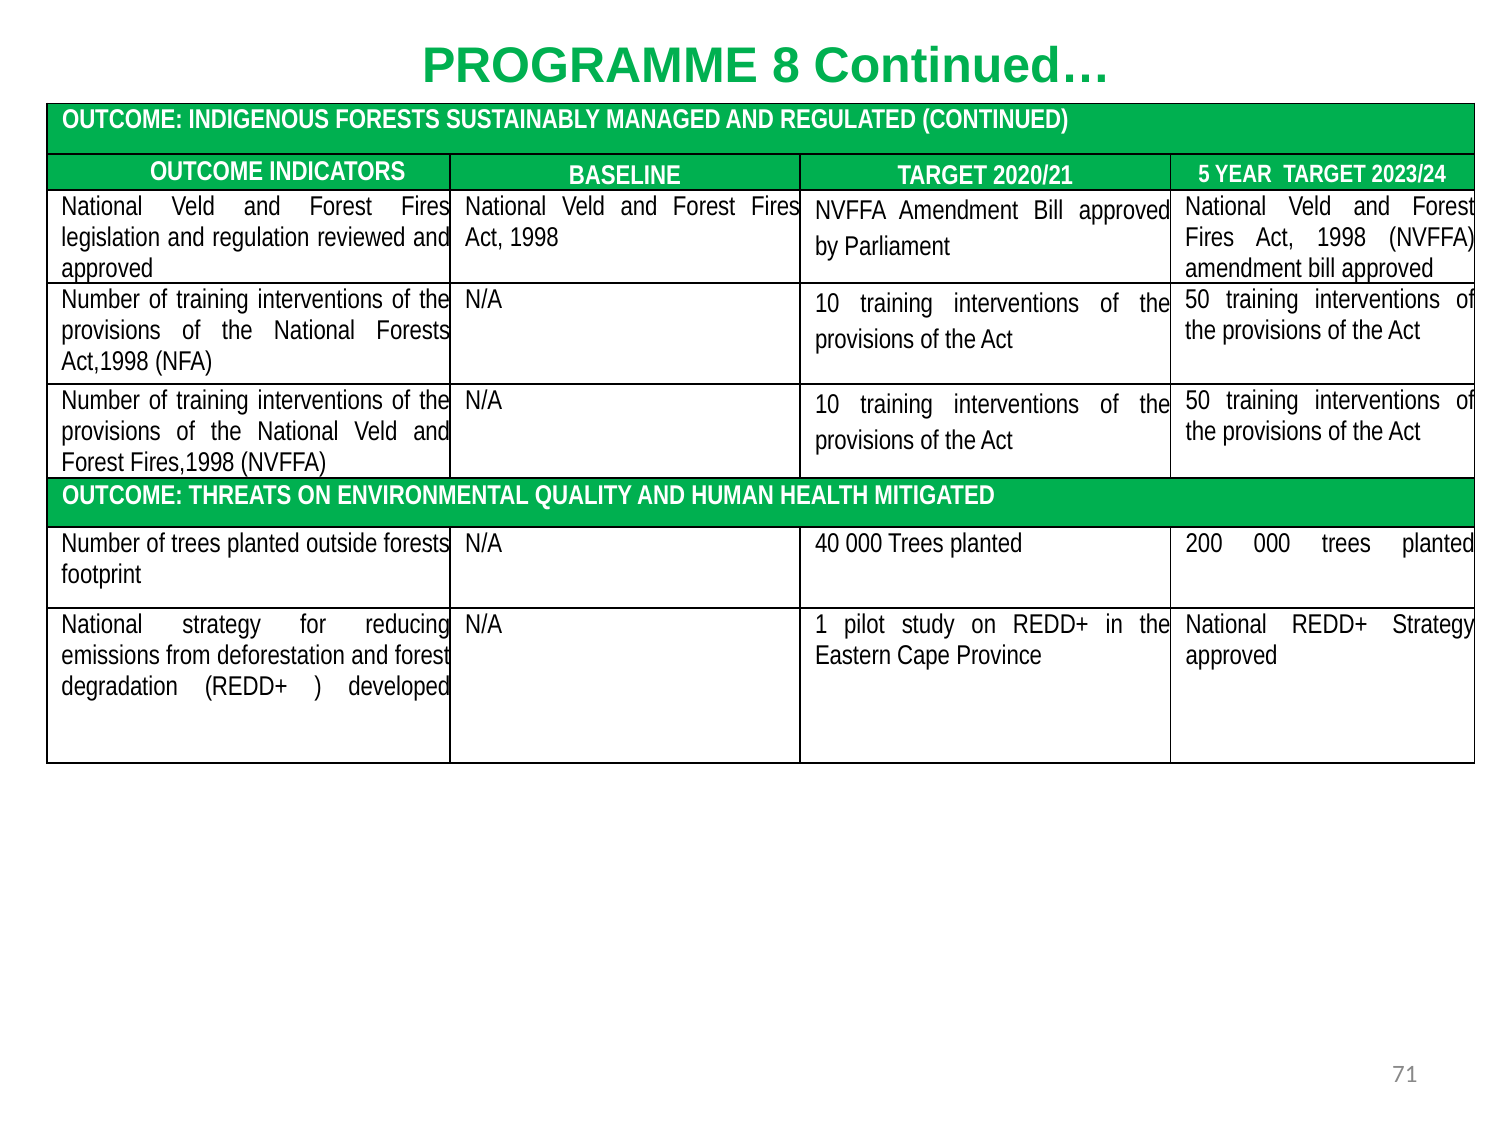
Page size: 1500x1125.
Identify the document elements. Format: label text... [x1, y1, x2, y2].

table_cell 1 pilot study on REDD+ in the Eastern Cape Province [801, 609, 1170, 762]
table_cell 50 training interventions of the provisions of the Act [1171, 284, 1474, 383]
table_cell TARGET 2020/21 [801, 155, 1170, 189]
slide_number 71 [1382, 1050, 1426, 1096]
table_cell N/A [451, 609, 799, 762]
table_cell OUTCOME INDICATORS [48, 155, 449, 189]
table_cell Number of training interventions of the provisions of the National Forests Act,1998 (NFA) [48, 284, 449, 383]
table_cell N/A [451, 385, 799, 477]
table_cell National Veld and Forest Fires Act, 1998 [451, 191, 799, 282]
text_box PROGRAMME 8 Continued… [48, 24, 1499, 100]
table_cell National Veld and Forest Fires legislation and regulation reviewed and approved [48, 191, 449, 282]
table_cell 5 YEAR TARGET 2023/24 [1171, 155, 1474, 189]
table_header OUTCOME: INDIGENOUS FORESTS SUSTAINABLY MANAGED AND REGULATED (CONTINUED) [48, 104, 1474, 153]
table_cell 10 training interventions of the provisions of the Act [801, 284, 1170, 383]
table_cell 50 training interventions of the provisions of the Act [1171, 385, 1474, 477]
table_cell N/A [451, 284, 799, 383]
table_cell Number of training interventions of the provisions of the National Veld and Forest Fires,1998 (NVFFA) [48, 385, 449, 477]
table_cell 200 000 trees planted [1171, 528, 1474, 607]
table_cell NVFFA Amendment Bill approved by Parliament [801, 191, 1170, 282]
table_cell OUTCOME: THREATS ON ENVIRONMENTAL QUALITY AND HUMAN HEALTH MITIGATED [48, 479, 1474, 526]
table_cell N/A [451, 528, 799, 607]
table_cell National strategy for reducing emissions from deforestation and forest degradation (REDD+ ) developed [48, 609, 449, 762]
table_cell 10 training interventions of the provisions of the Act [801, 385, 1170, 477]
table_cell National Veld and Forest Fires Act, 1998 (NVFFA) amendment bill approved [1171, 191, 1474, 282]
table_cell National REDD+ Strategy approved [1171, 609, 1474, 762]
table_cell Number of trees planted outside forests footprint [48, 528, 449, 607]
table_cell 40 000 Trees planted [801, 528, 1170, 607]
table_cell BASELINE [451, 155, 799, 189]
